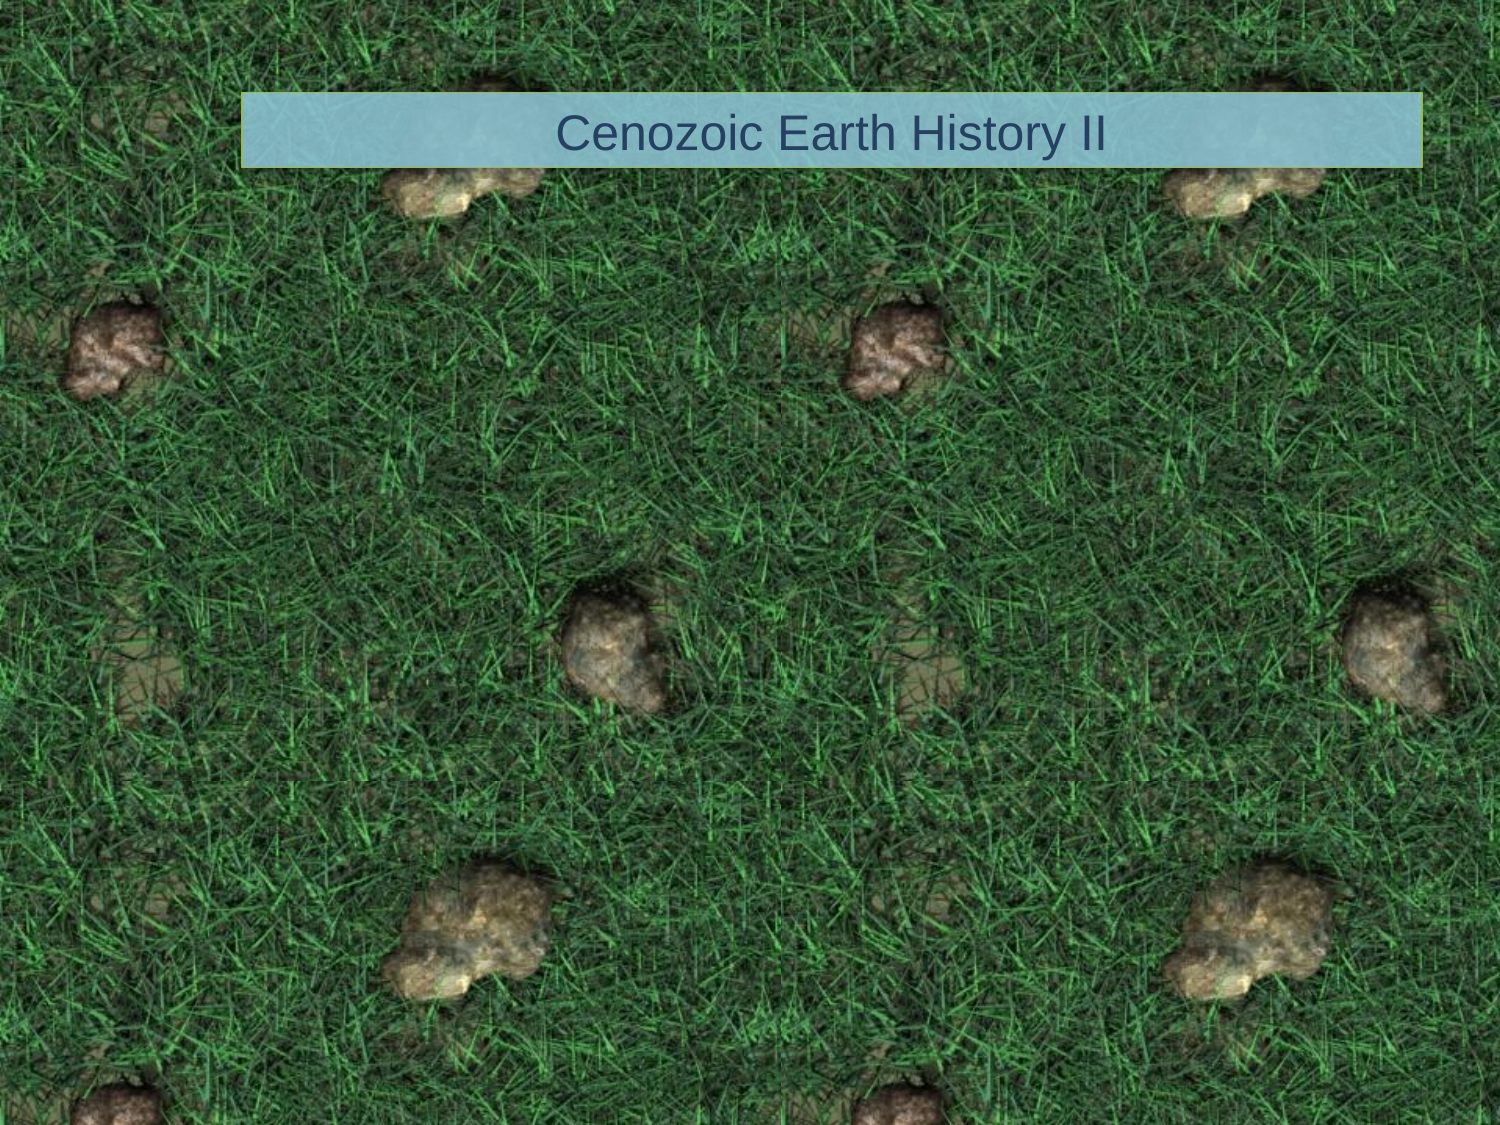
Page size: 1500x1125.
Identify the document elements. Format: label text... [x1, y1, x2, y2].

picture [0, 0, 1500, 1125]
text_box Cenozoic Earth History II [241, 92, 1423, 168]
